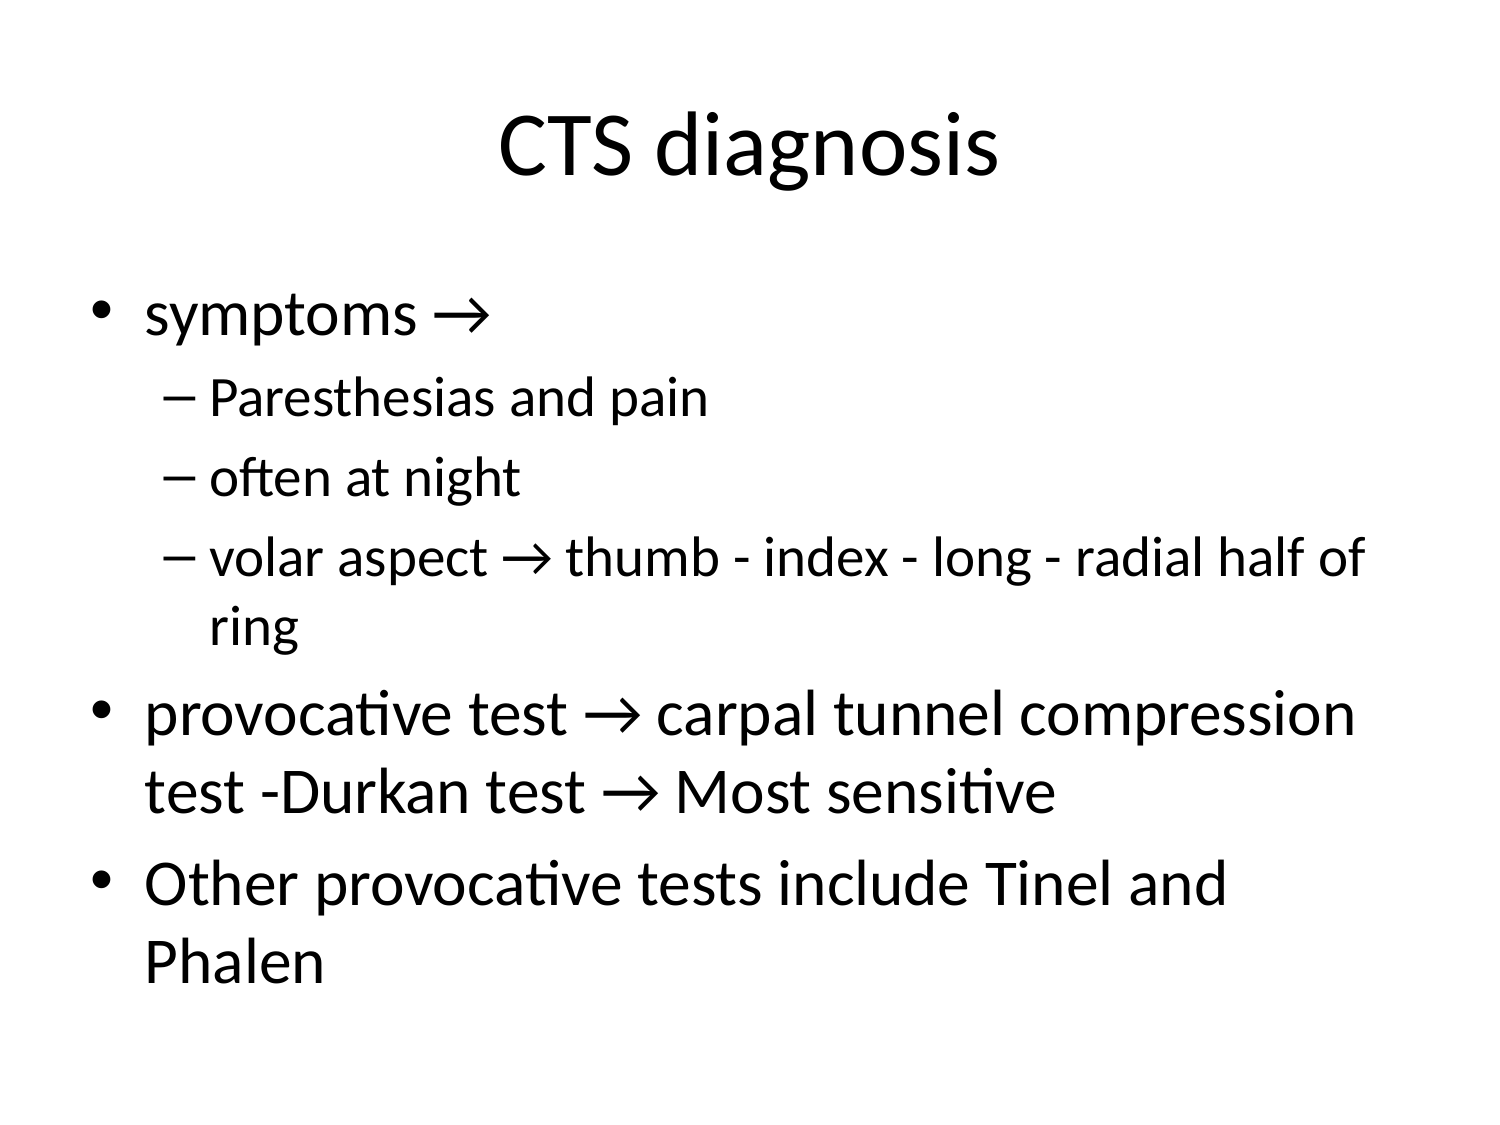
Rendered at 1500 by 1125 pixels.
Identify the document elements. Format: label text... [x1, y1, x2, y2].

title CTS diagnosis [75, 45, 1425, 233]
list symptoms → Paresthesias and pain often at night volar aspect → thumb - index - long - radial half of ring provocative test → carpal tunnel compression test -Durkan test → Most sensitive Other provocative tests include Tinel and Phalen [75, 262, 1425, 1005]
